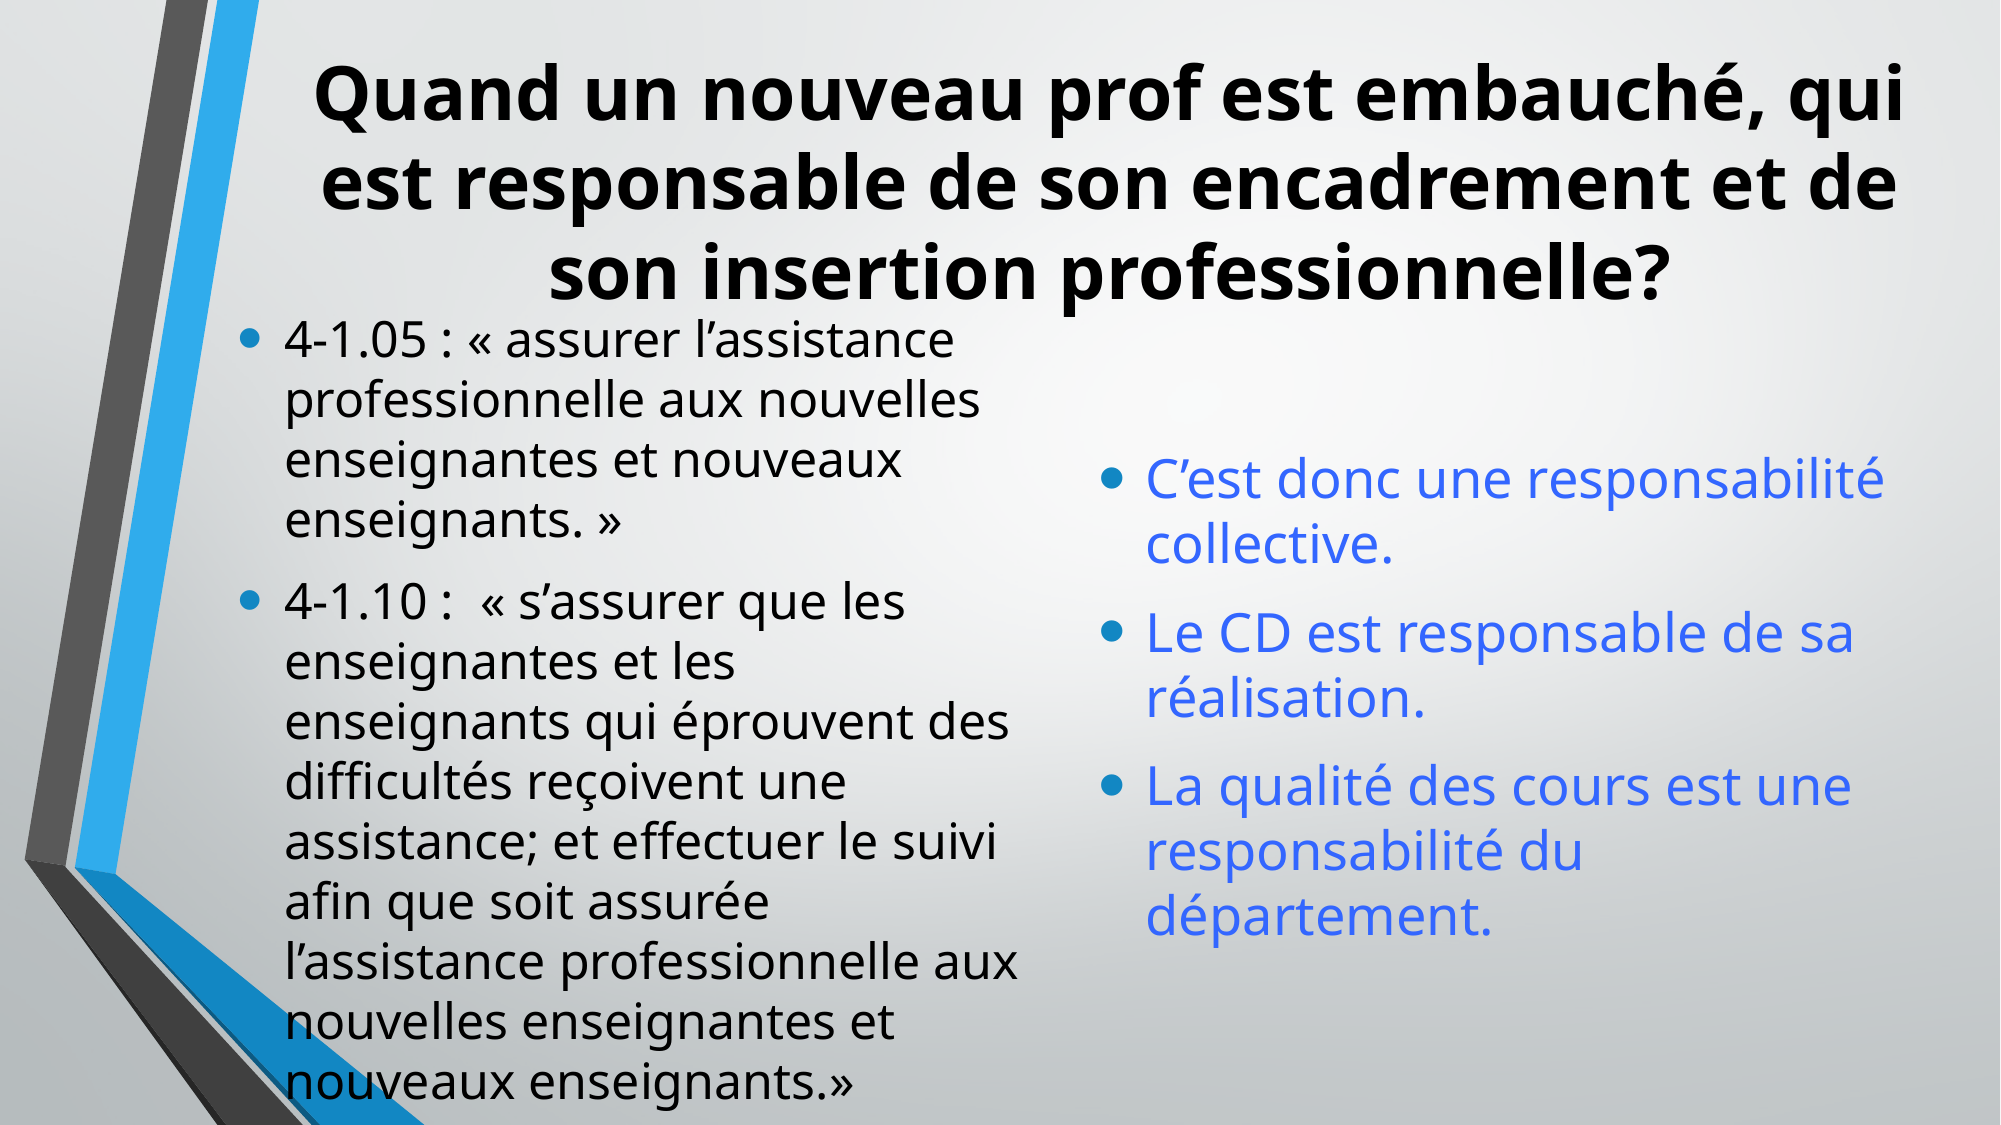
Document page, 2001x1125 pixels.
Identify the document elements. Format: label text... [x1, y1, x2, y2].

list 4-1.05 : « assurer l’assistance professionnelle aux nouvelles enseignantes et nouveaux enseignants. » 4-1.10 : « s’assurer que les enseignantes et les enseignants qui éprouvent des difficultés reçoivent une assistance; et effectuer le suivi afin que soit assurée l’assistance professionnelle aux nouvelles enseignantes et nouveaux enseignants.» [222, 363, 1047, 1054]
list C’est donc une responsabilité collective. Le CD est responsable de sa réalisation. La qualité des cours est une responsabilité du département. [1083, 340, 1963, 1051]
title Quand un nouveau prof est embauché, qui est responsable de son encadrement et de son insertion professionnelle? [243, 36, 1977, 324]
